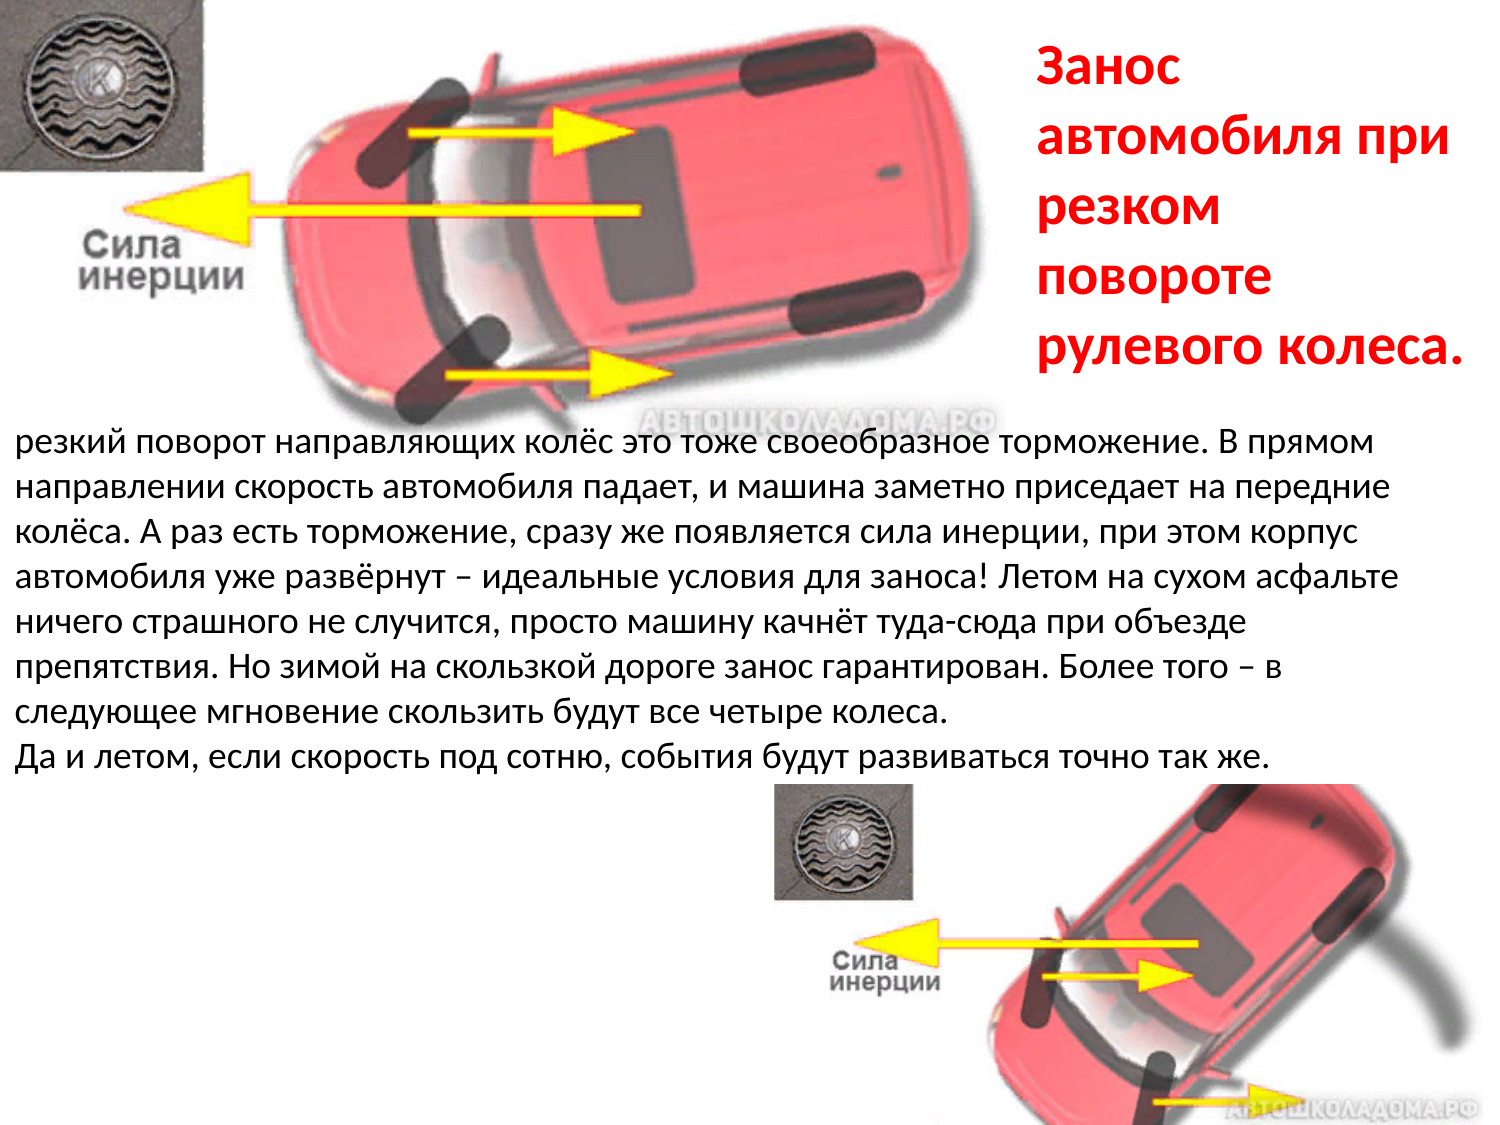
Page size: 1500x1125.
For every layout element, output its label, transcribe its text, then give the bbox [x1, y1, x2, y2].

picture [0, 0, 1005, 445]
picture [773, 784, 1483, 1125]
text_box резкий поворот направляющих колёс это тоже своеобразное торможение. В прямом направлении скорость автомобиля падает, и машина заметно приседает на передние колёса. А раз есть торможение, сразу же появляется сила инерции, при этом корпус автомобиля уже развёрнут – идеальные условия для заноса! Летом на сухом асфальте ничего страшного не случится, просто машину качнёт туда-сюда при объезде препятствия. Но зимой на скользкой дороге занос гарантирован. Более того – в следующее мгновение скользить будут все четыре колеса. Да и летом, если скорость под сотню, события будут развиваться точно так же. [0, 408, 1465, 784]
text_box Занос автомобиля при резком повороте рулевого колеса. [1021, 19, 1483, 384]
